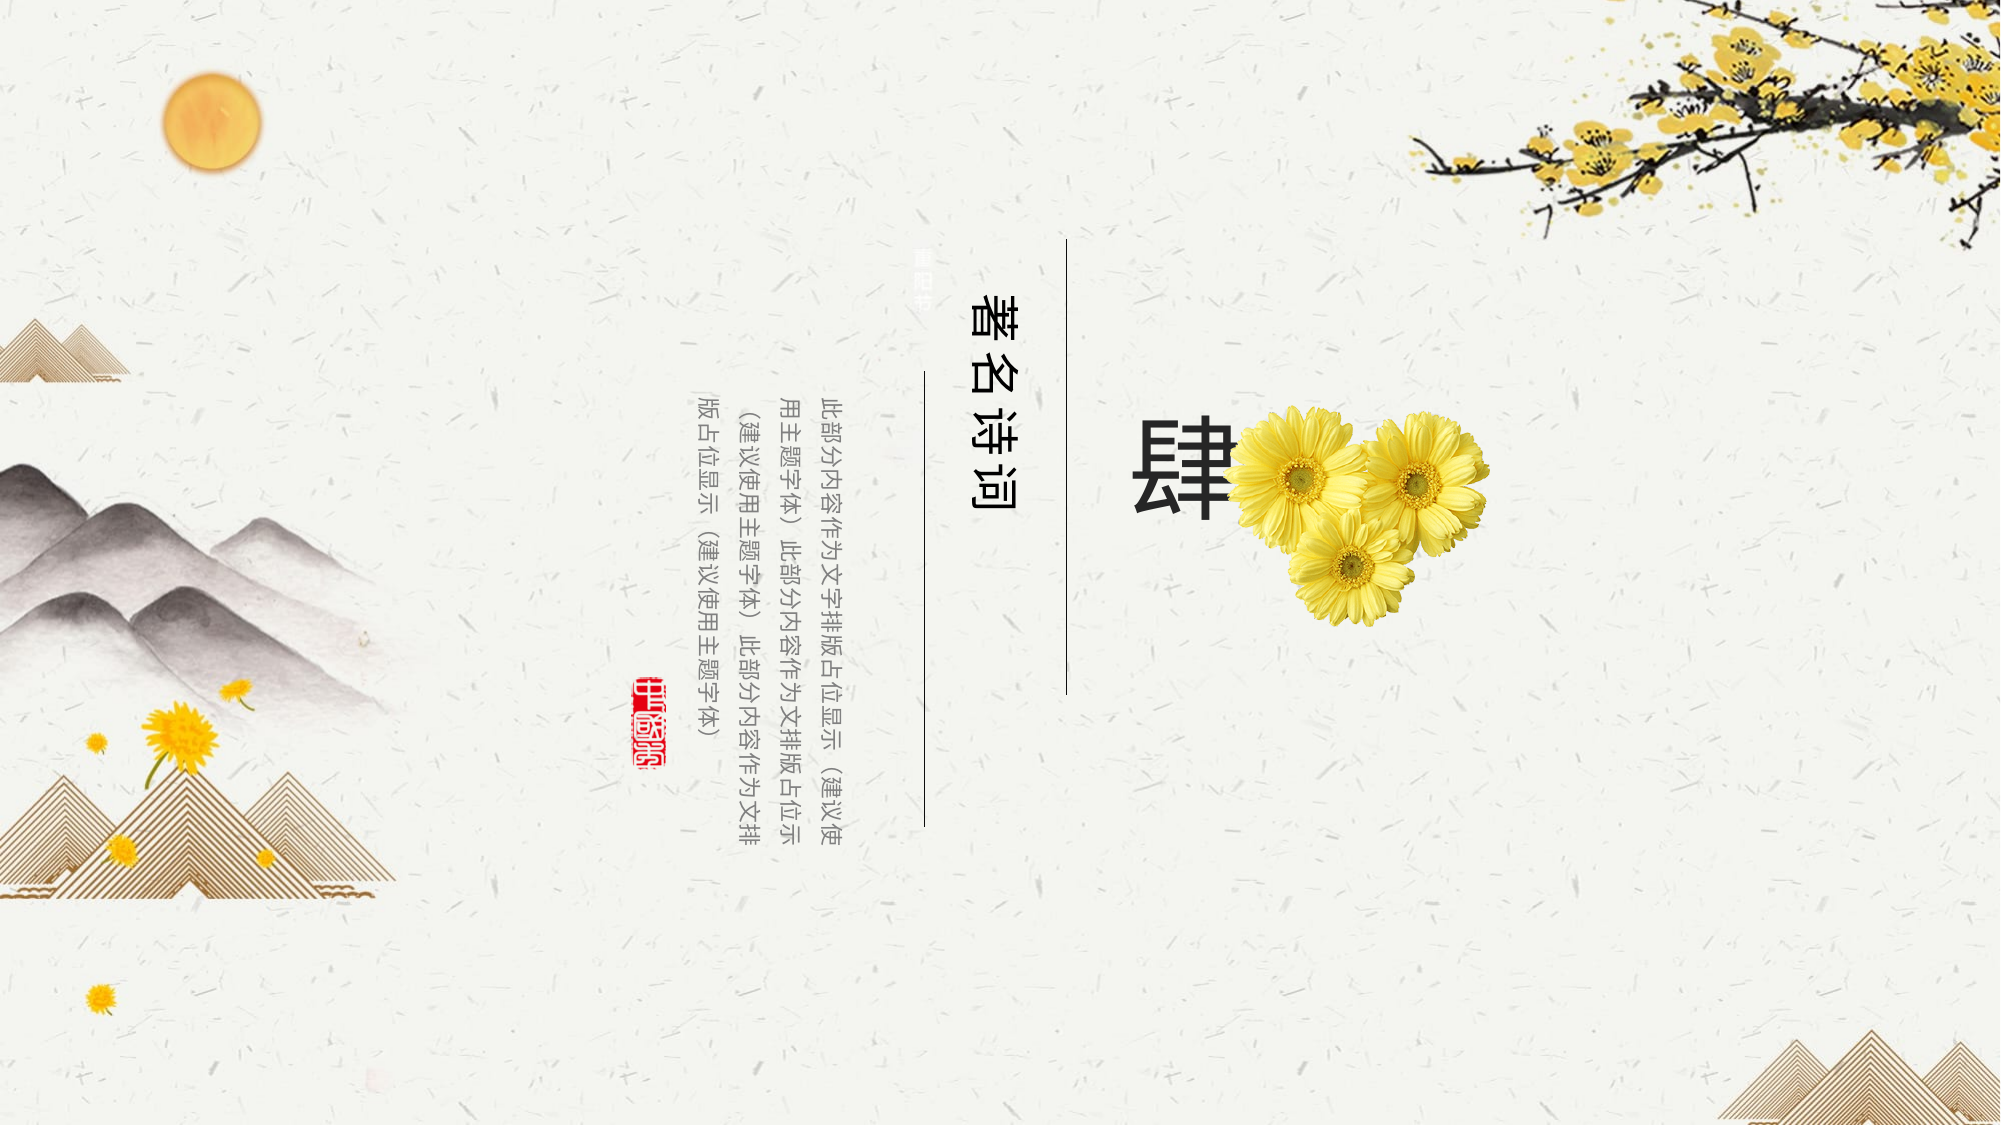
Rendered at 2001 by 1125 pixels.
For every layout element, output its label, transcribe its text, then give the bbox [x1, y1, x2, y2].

text_box 此部分内容作为文字排版占位显示（建议使用主题字体）此部分内容作为文排版占位示（建议使用主题字体）此部分内容作为文排版占位显示（建议使用主题字体） [673, 390, 876, 864]
picture [0, 0, 2001, 1125]
text_box 著名诗词 [950, 286, 1042, 773]
text_box 肆 [1113, 390, 1258, 543]
